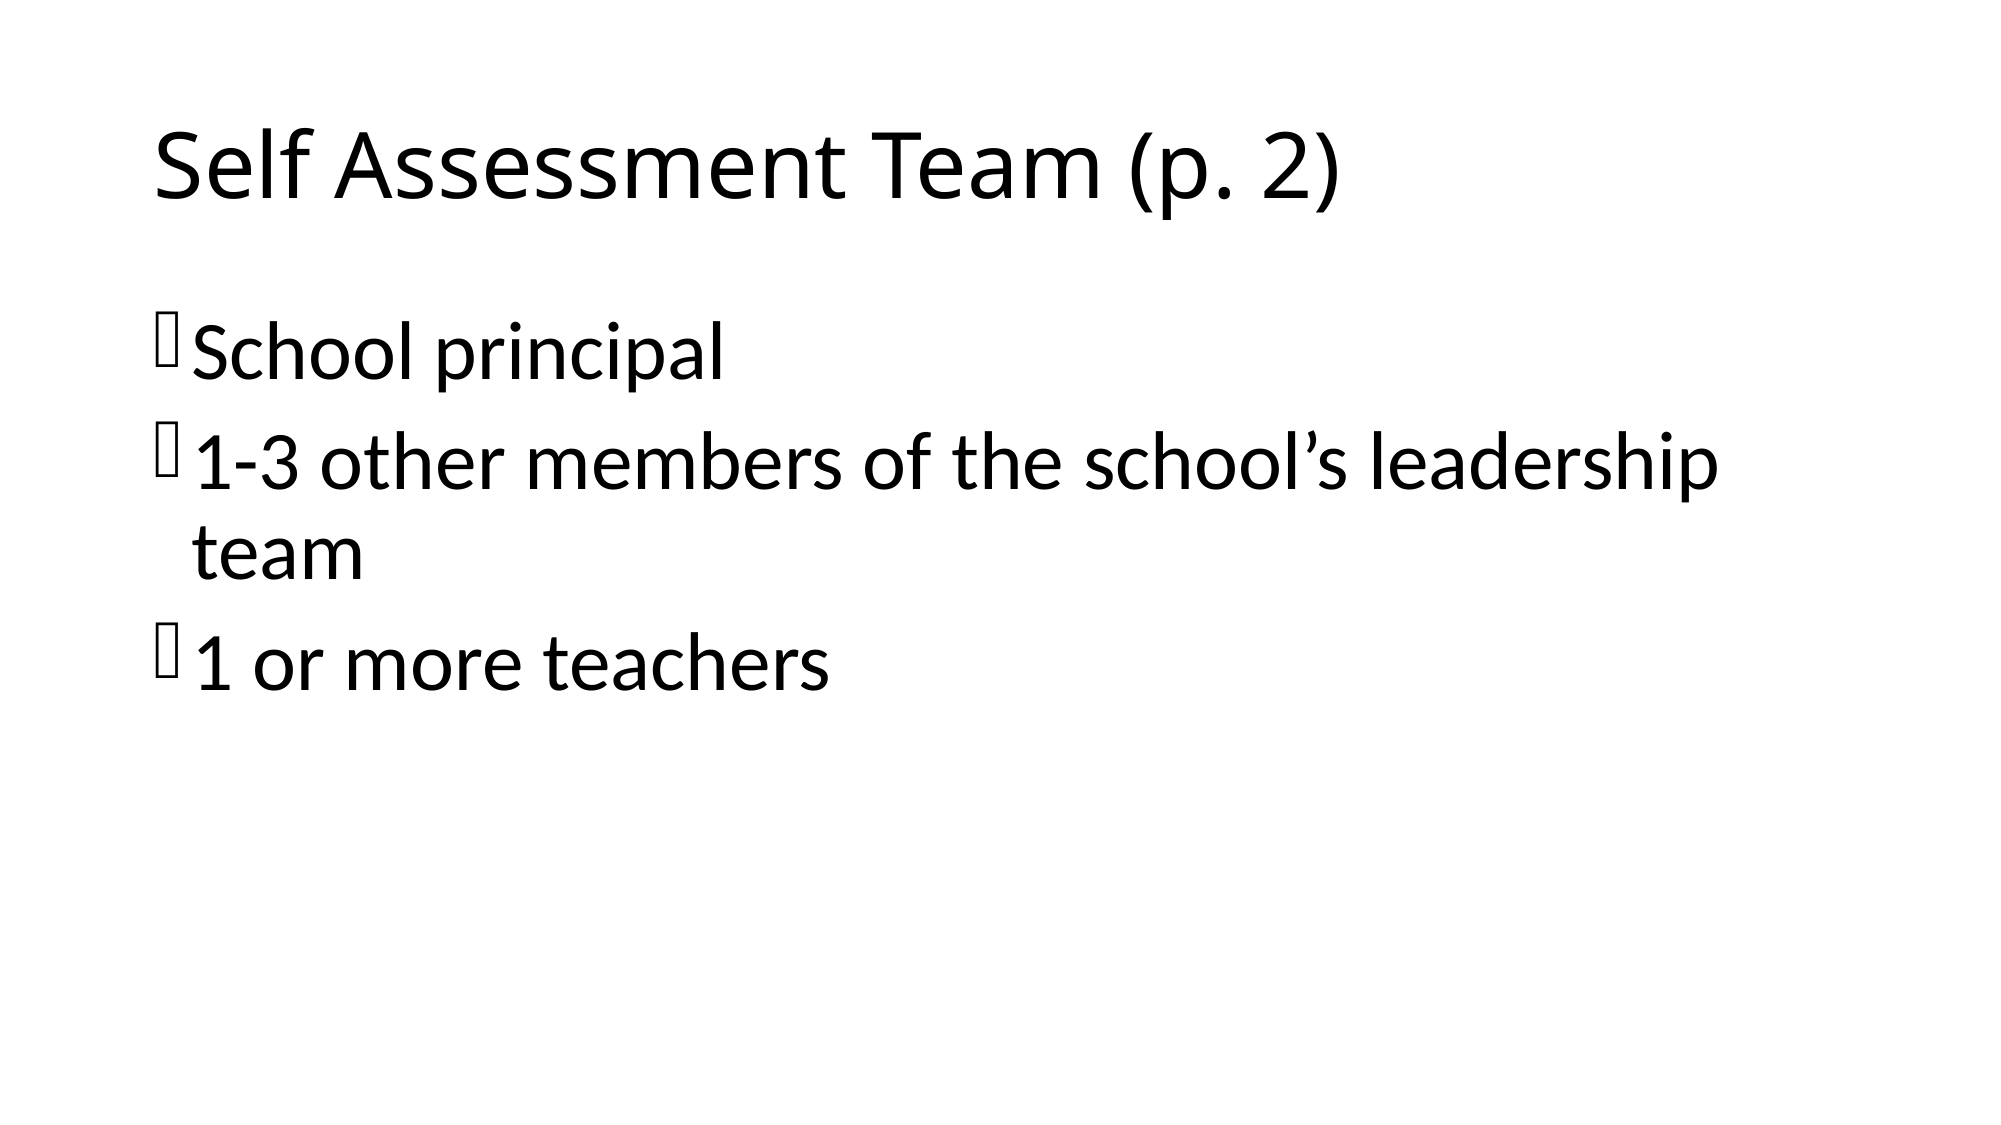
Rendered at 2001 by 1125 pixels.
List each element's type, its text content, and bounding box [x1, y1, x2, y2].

list School principal 1-3 other members of the school’s leadership team 1 or more teachers [138, 299, 1864, 1014]
title Self Assessment Team (p. 2) [138, 60, 1864, 278]
